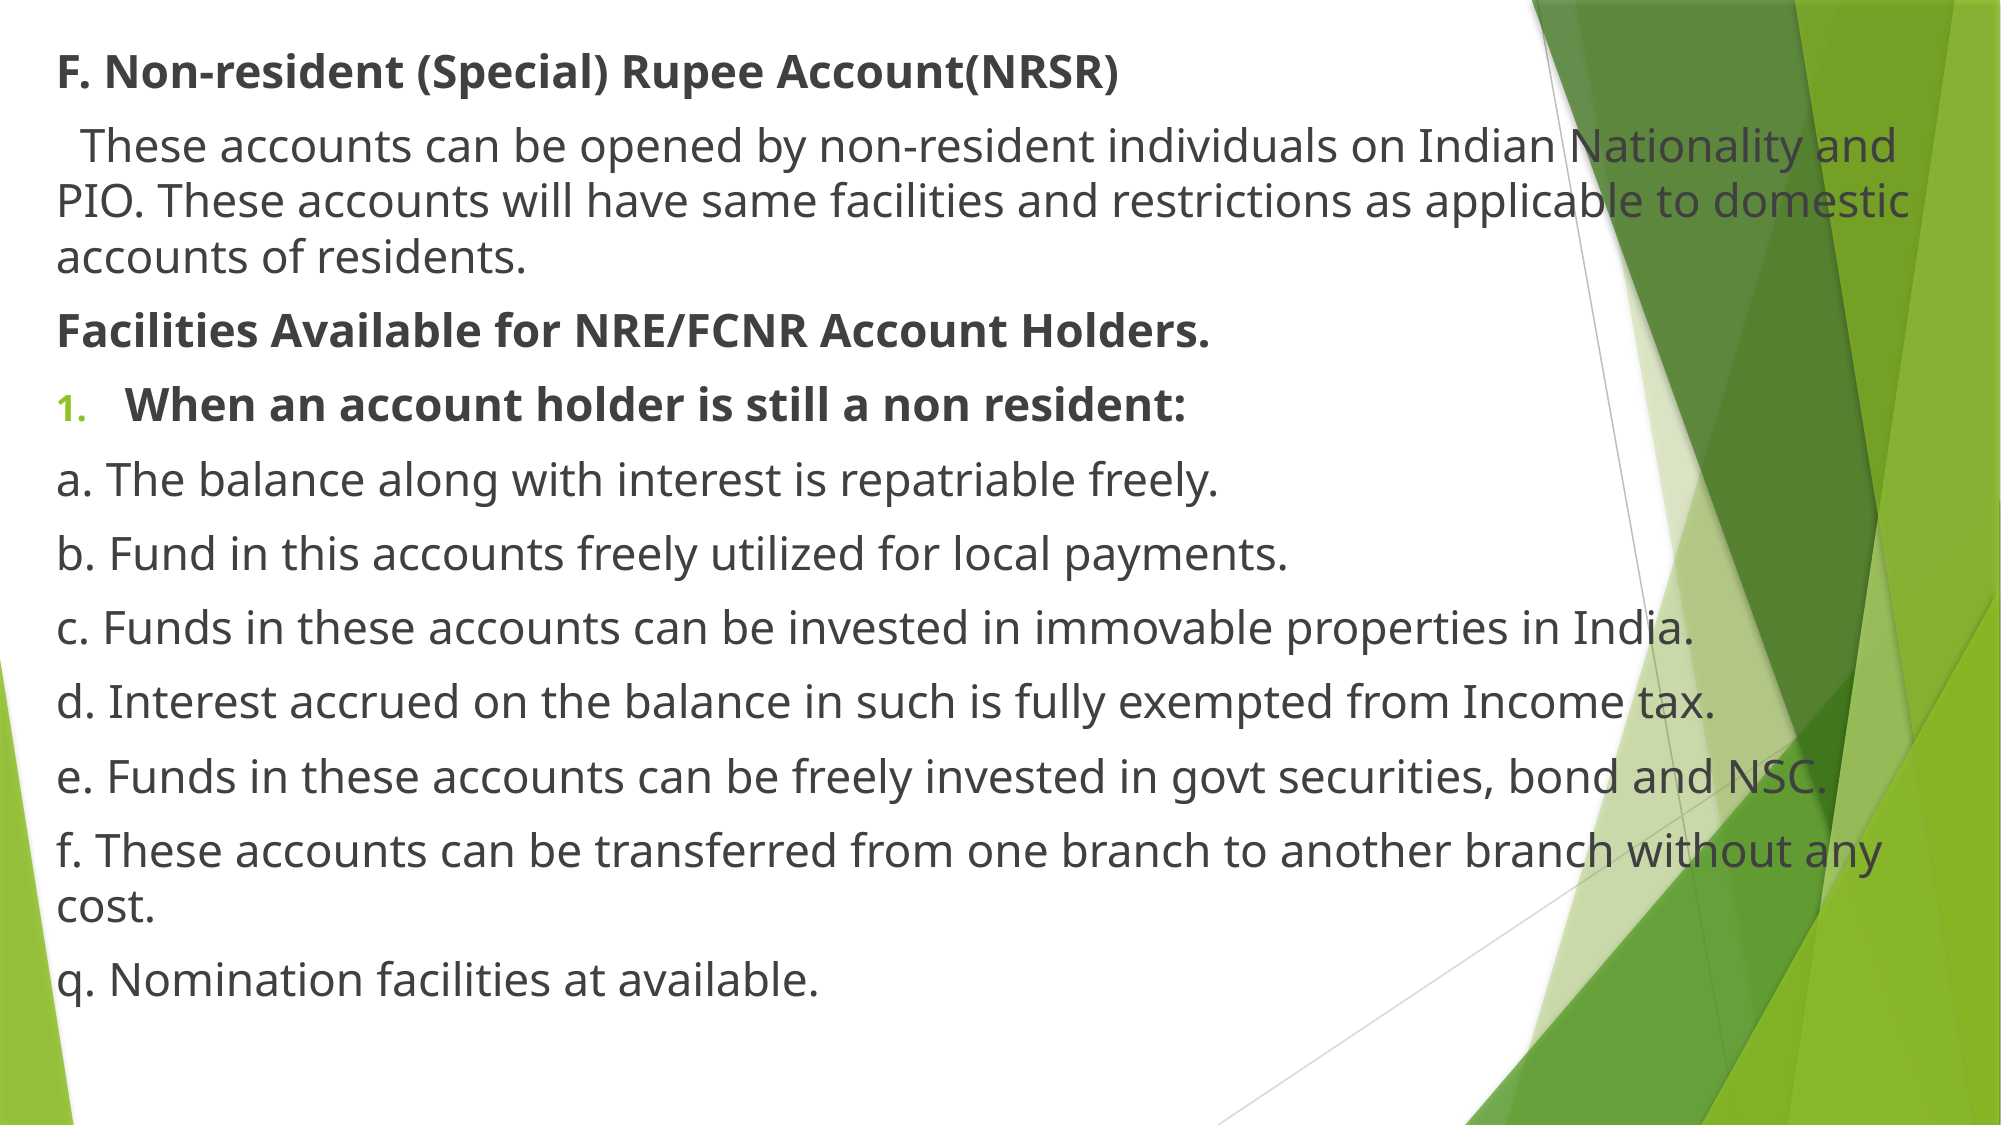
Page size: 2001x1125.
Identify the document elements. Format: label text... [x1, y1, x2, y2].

list F. Non-resident (Special) Rupee Account(NRSR) These accounts can be opened by non-resident individuals on Indian Nationality and PIO. These accounts will have same facilities and restrictions as applicable to domestic accounts of residents. Facilities Available for NRE/FCNR Account Holders. When an account holder is still a non resident: a. The balance along with interest is repatriable freely. b. Fund in this accounts freely utilized for local payments. c. Funds in these accounts can be invested in immovable properties in India. d. Interest accrued on the balance in such is fully exempted from Income tax. e. Funds in these accounts can be freely invested in govt securities, bond and NSC. f. These accounts can be transferred from one branch to another branch without any cost. q. Nomination facilities at available. [40, 34, 1978, 1096]
